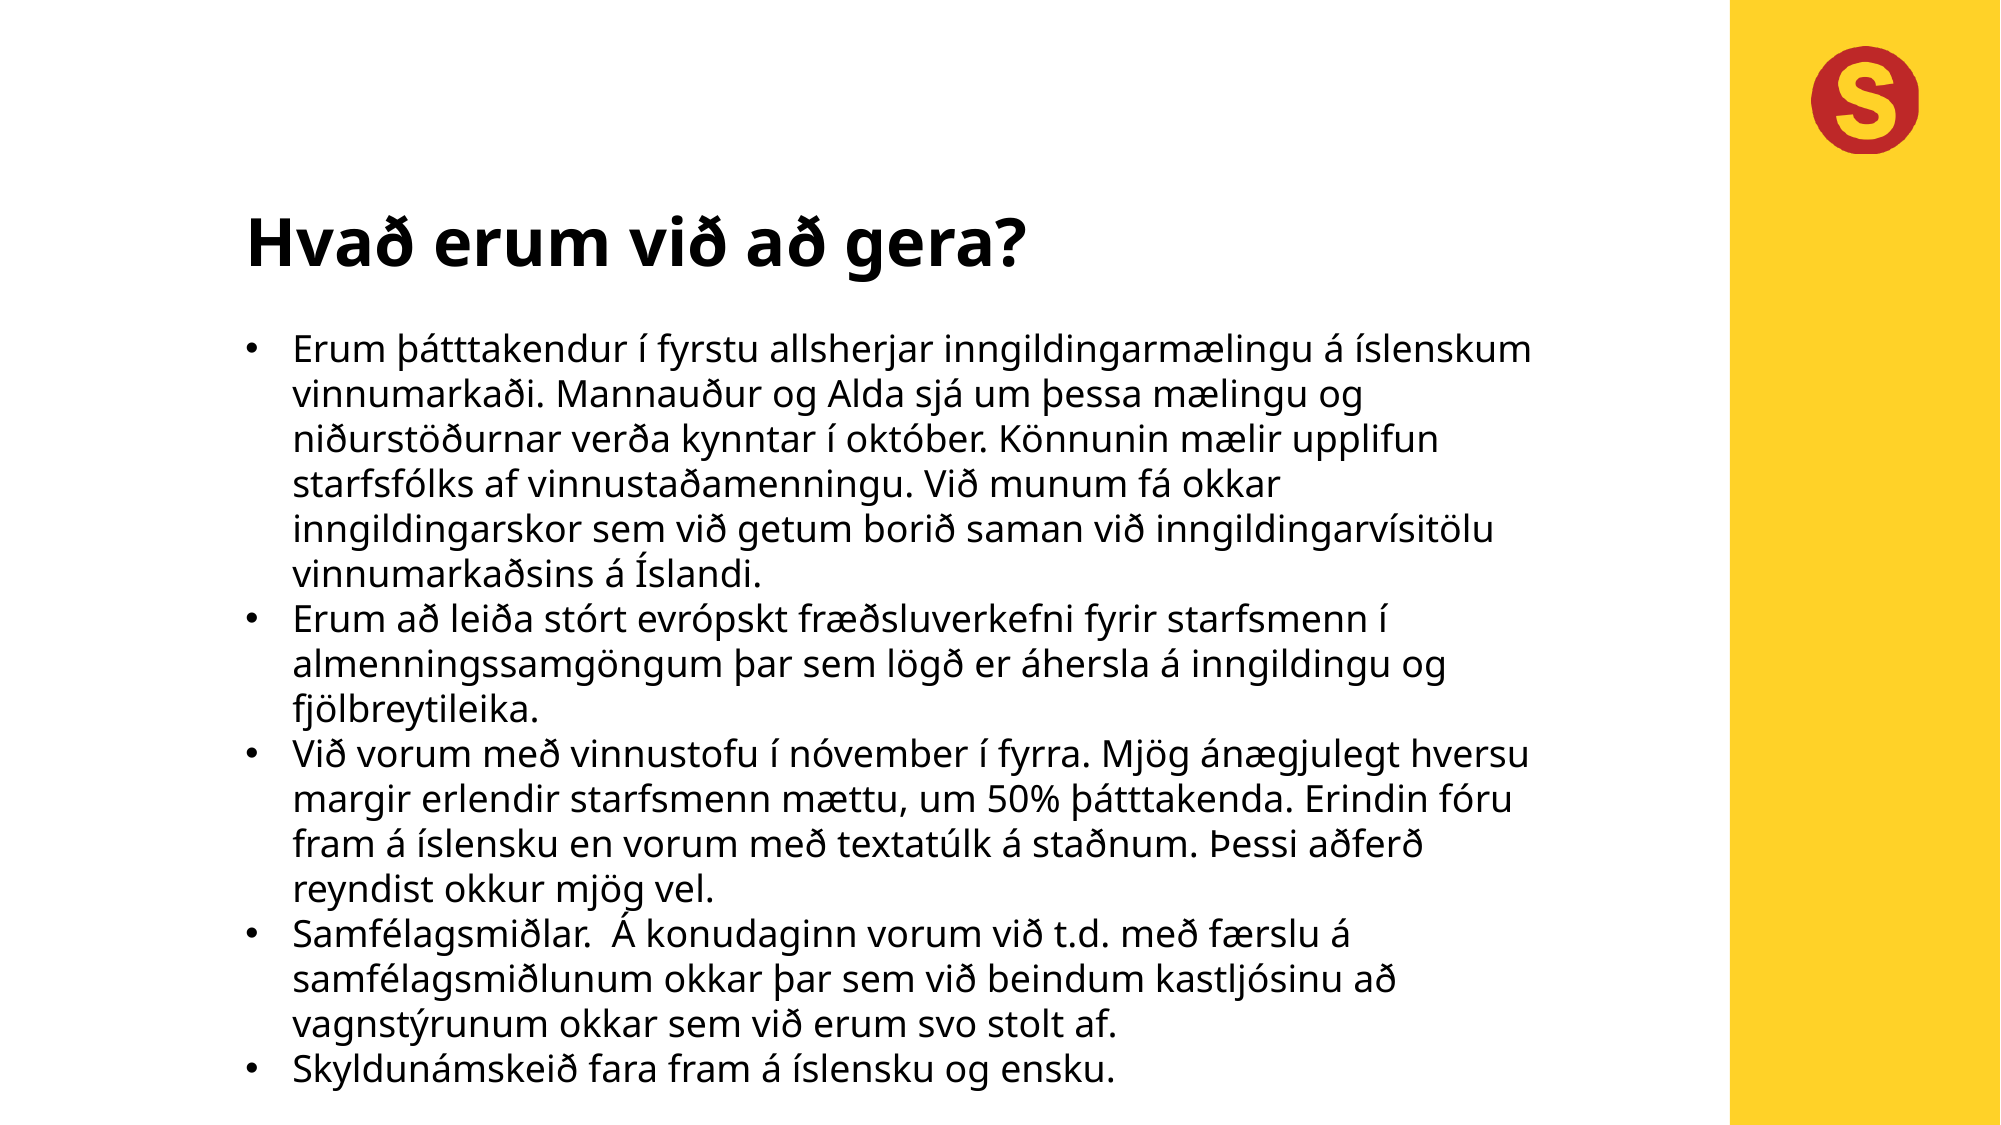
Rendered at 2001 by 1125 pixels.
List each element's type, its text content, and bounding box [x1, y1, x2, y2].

text_box Hvað erum við að gera? Erum þátttakendur í fyrstu allsherjar inngildingarmælingu á íslenskum vinnumarkaði. Mannauður og Alda sjá um þessa mælingu og niðurstöðurnar verða kynntar í október. Könnunin mælir upplifun starfsfólks af vinnustaðamenningu. Við munum fá okkar inngildingarskor sem við getum borið saman við inngildingarvísitölu vinnumarkaðsins á Íslandi. Erum að leiða stórt evrópskt fræðsluverkefni fyrir starfsmenn í almenningssamgöngum þar sem lögð er áhersla á inngildingu og fjölbreytileika. Við vorum með vinnustofu í nóvember í fyrra. Mjög ánægjulegt hversu margir erlendir starfsmenn mættu, um 50% þátttakenda. Erindin fóru fram á íslensku en vorum með textatúlk á staðnum. Þessi aðferð reyndist okkur mjög vel. Samfélagsmiðlar. Á konudaginn vorum við t.d. með færslu á samfélagsmiðlunum okkar þar sem við beindum kastljósinu að vagnstýrunum okkar sem við erum svo stolt af. Skyldunámskeið fara fram á íslensku og ensku. [230, 192, 1581, 1125]
